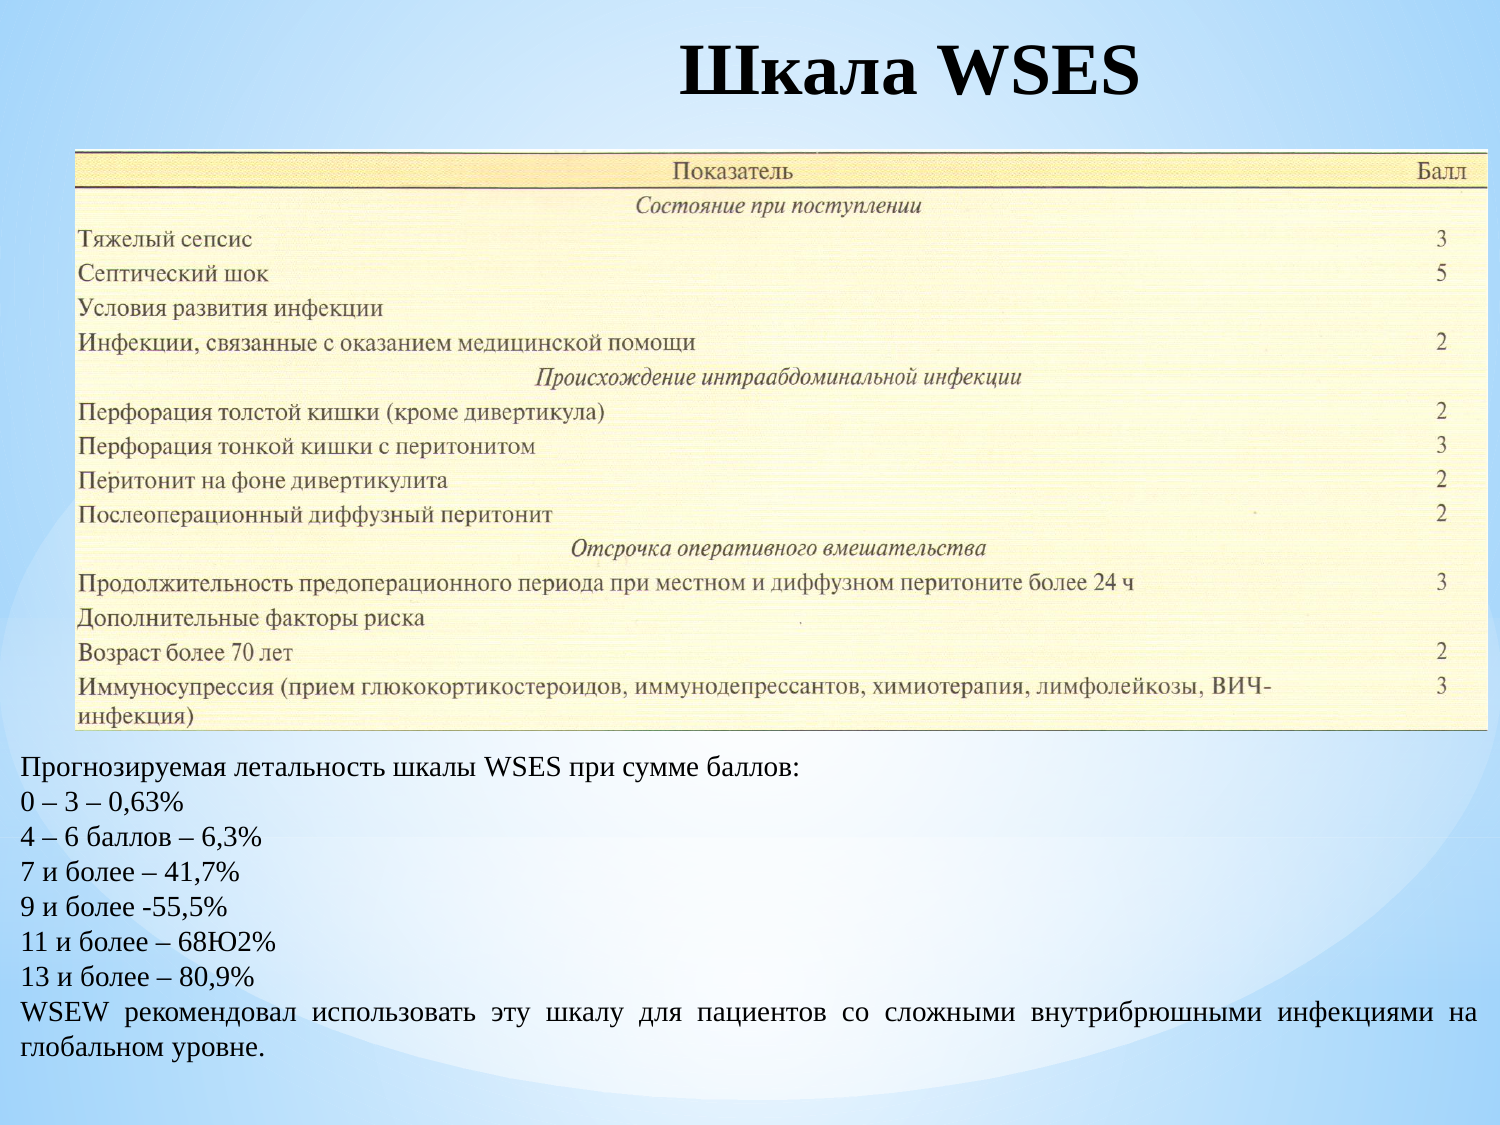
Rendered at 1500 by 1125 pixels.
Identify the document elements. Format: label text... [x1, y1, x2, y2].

text_box Прогнозируемая летальность шкалы WSES при сумме баллов: 0 – 3 – 0,63% 4 – 6 баллов – 6,3% 7 и более – 41,7% 9 и более -55,5% 11 и более – 68Ю2% 13 и более – 80,9% WSEW рекомендовал использовать эту шкалу для пациентов со сложными внутрибрюшными инфекциями на глобальном уровне. [5, 740, 1494, 1070]
title Шкала WSES [88, 0, 1157, 146]
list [74, 148, 1489, 731]
